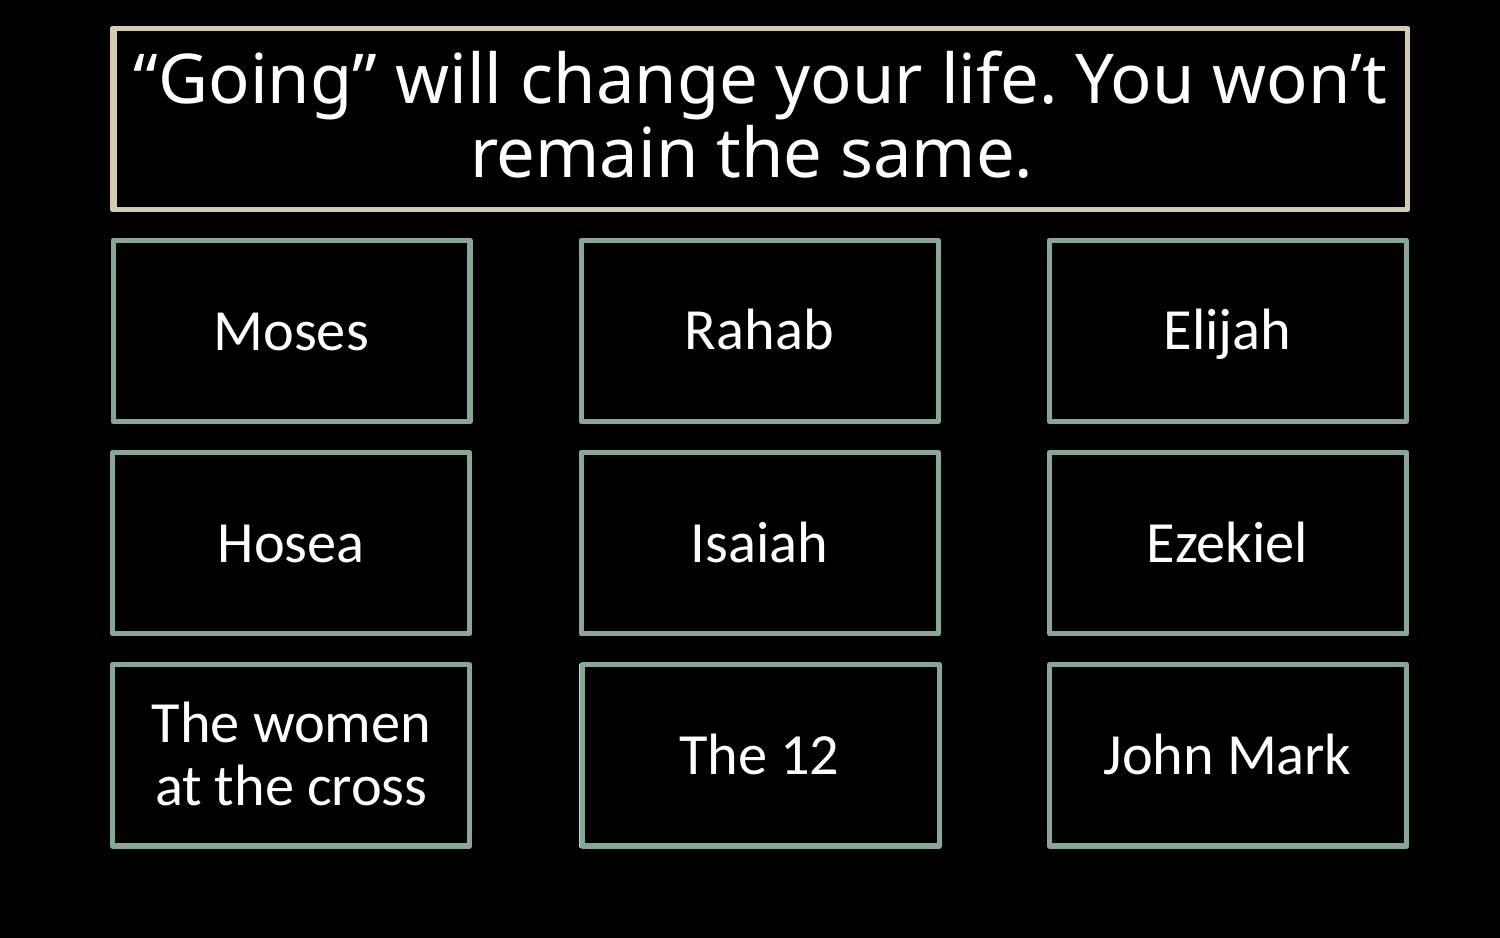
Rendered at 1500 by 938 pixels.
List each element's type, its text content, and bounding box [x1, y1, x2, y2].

text_box [1049, 452, 1407, 634]
text_box [112, 452, 470, 634]
text_box [581, 452, 939, 634]
text_box [112, 664, 470, 846]
text_box [582, 664, 940, 846]
text_box [1049, 664, 1407, 846]
text_box [113, 240, 471, 422]
text_box [1049, 240, 1407, 422]
text_box [581, 240, 939, 422]
text_box “Going” will change your life. You won’t remain the same. [114, 28, 1408, 210]
